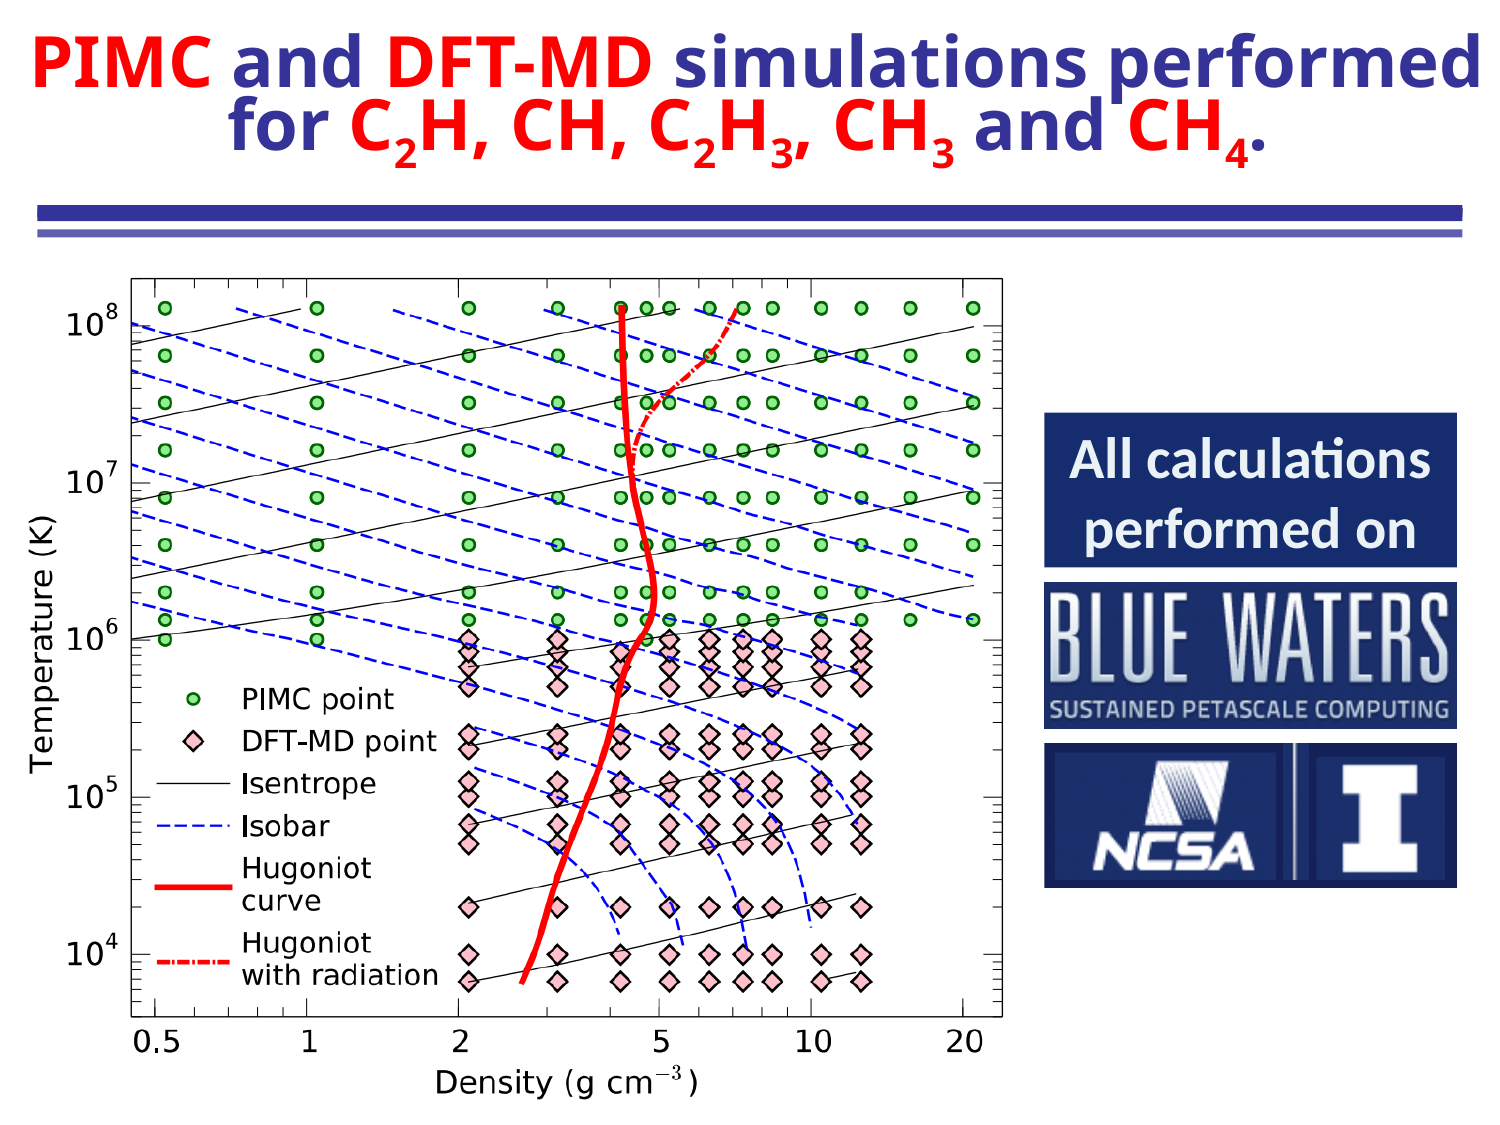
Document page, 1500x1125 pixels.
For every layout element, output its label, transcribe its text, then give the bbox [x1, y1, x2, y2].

text_box PIMC and DFT-MD simulations performed for C2H, CH, C2H3, CH3 and CH4. [0, 27, 1500, 176]
text_box All calculations performed on [1044, 412, 1457, 568]
picture [19, 269, 1010, 1109]
picture [1044, 743, 1458, 888]
picture [1044, 582, 1458, 729]
